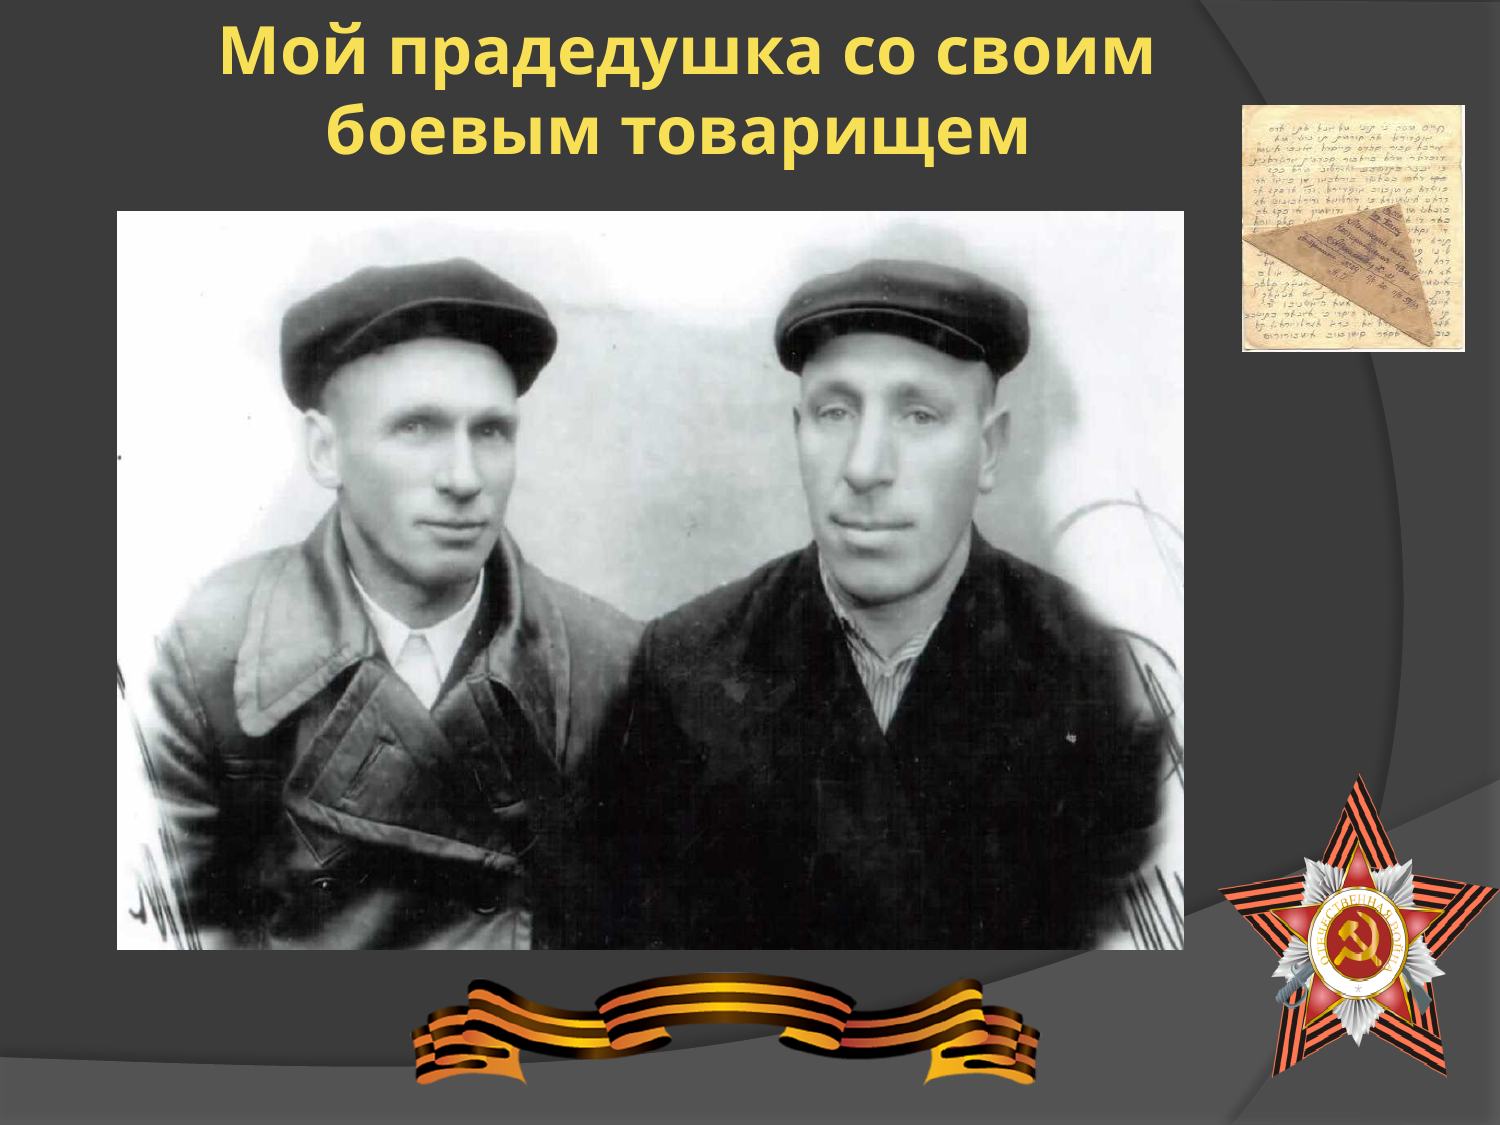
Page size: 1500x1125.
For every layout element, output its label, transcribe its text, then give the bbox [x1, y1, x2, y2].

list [363, 959, 1079, 1125]
picture [1241, 105, 1465, 352]
picture [1218, 773, 1500, 1079]
picture [116, 211, 1184, 950]
title Мой прадедушка со своим боевым товарищем [75, 0, 1300, 176]
